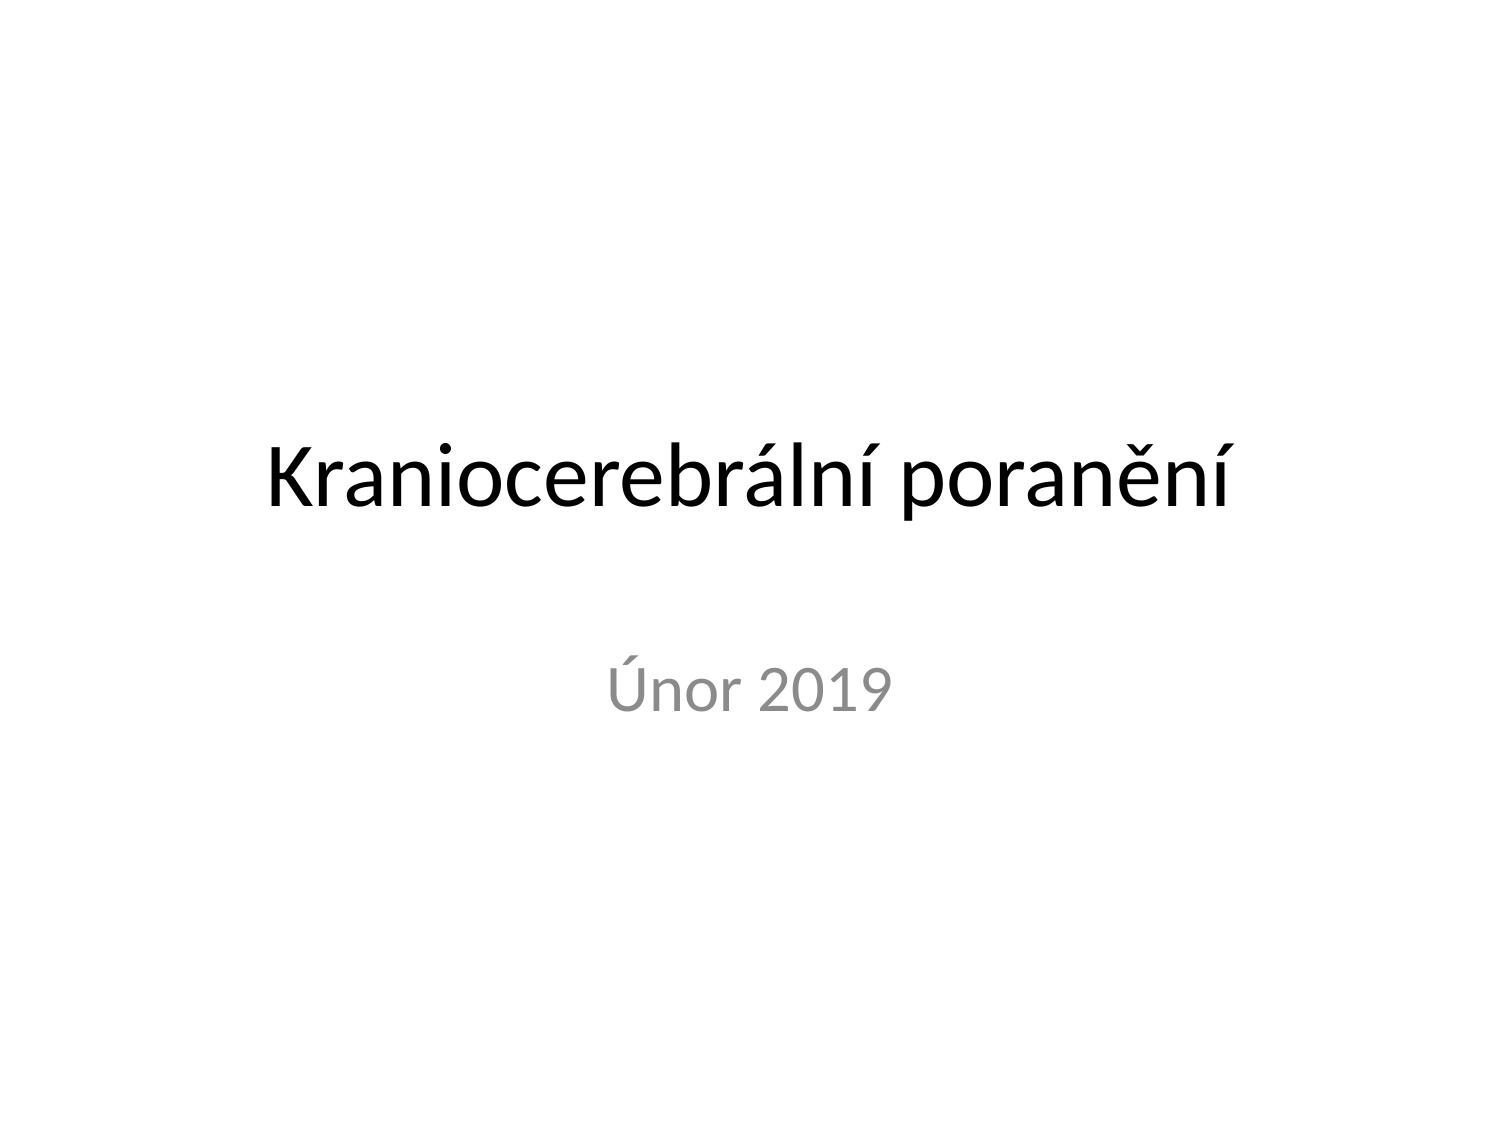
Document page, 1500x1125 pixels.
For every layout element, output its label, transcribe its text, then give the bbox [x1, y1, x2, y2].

title Kraniocerebrální poranění [112, 349, 1388, 591]
subtitle Únor 2019 [225, 637, 1275, 925]
